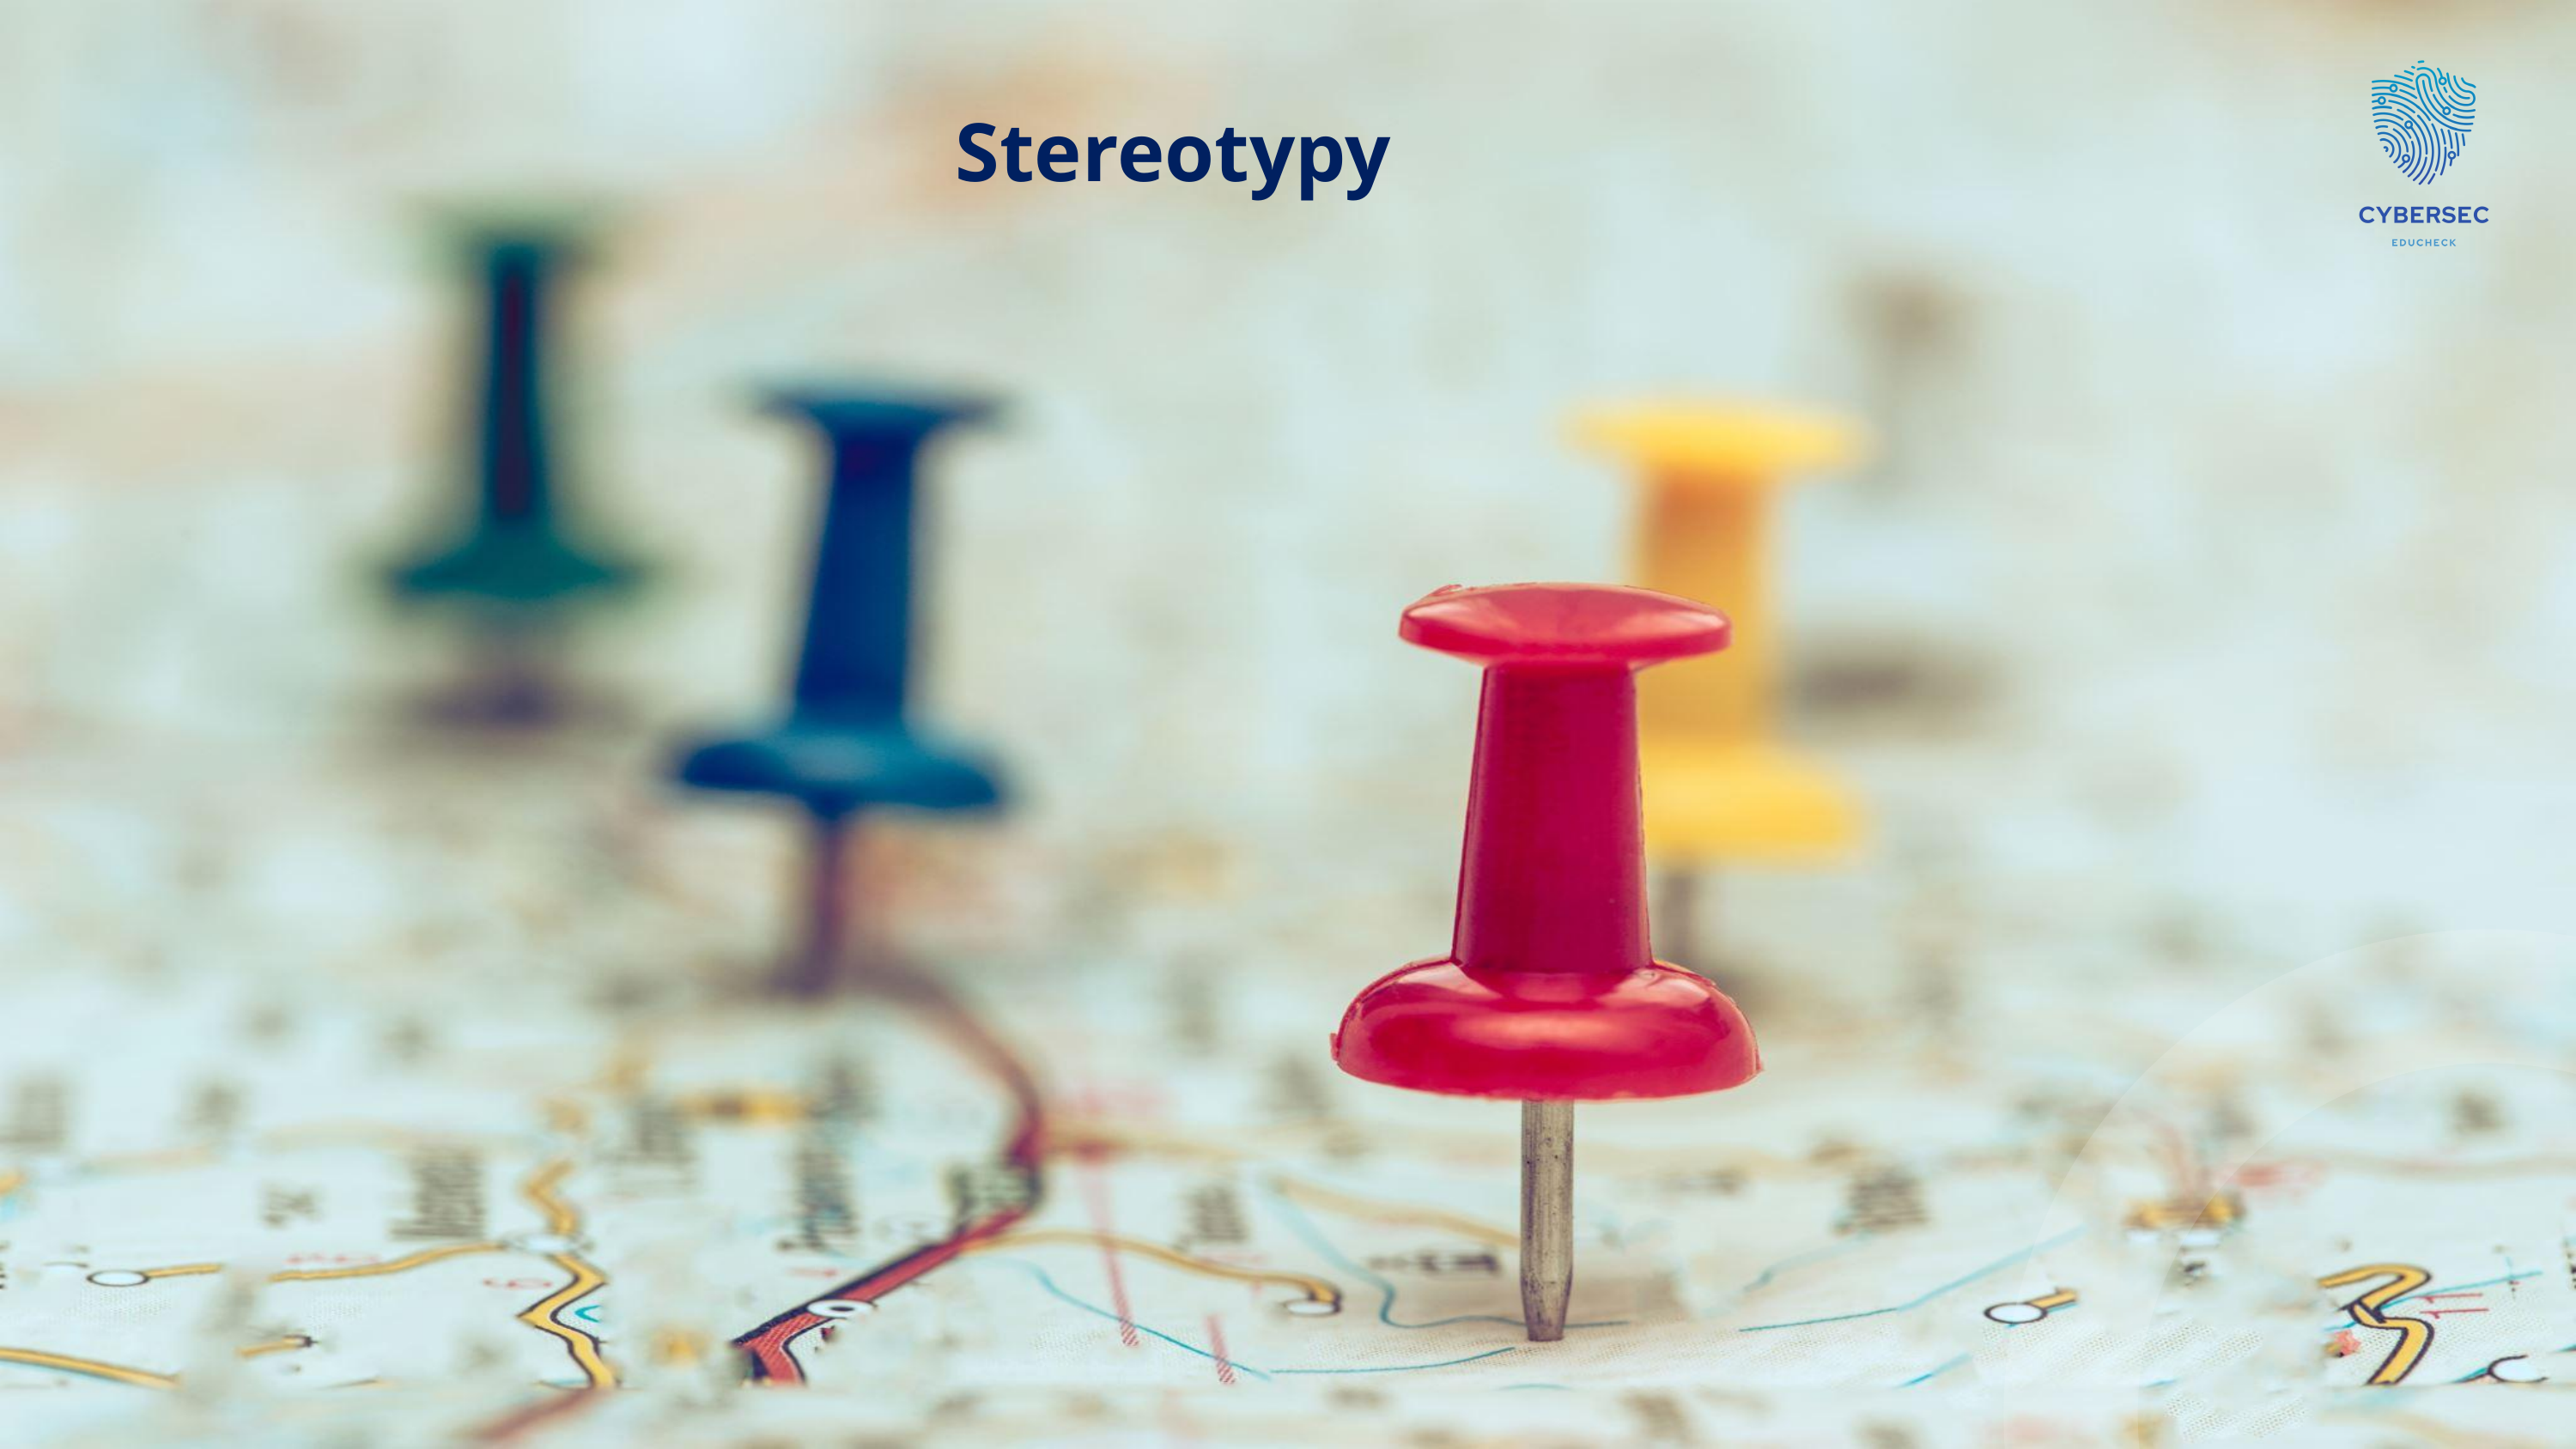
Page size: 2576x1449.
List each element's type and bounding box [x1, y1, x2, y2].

picture [0, 0, 2576, 1449]
text_box [2070, 996, 2576, 1449]
